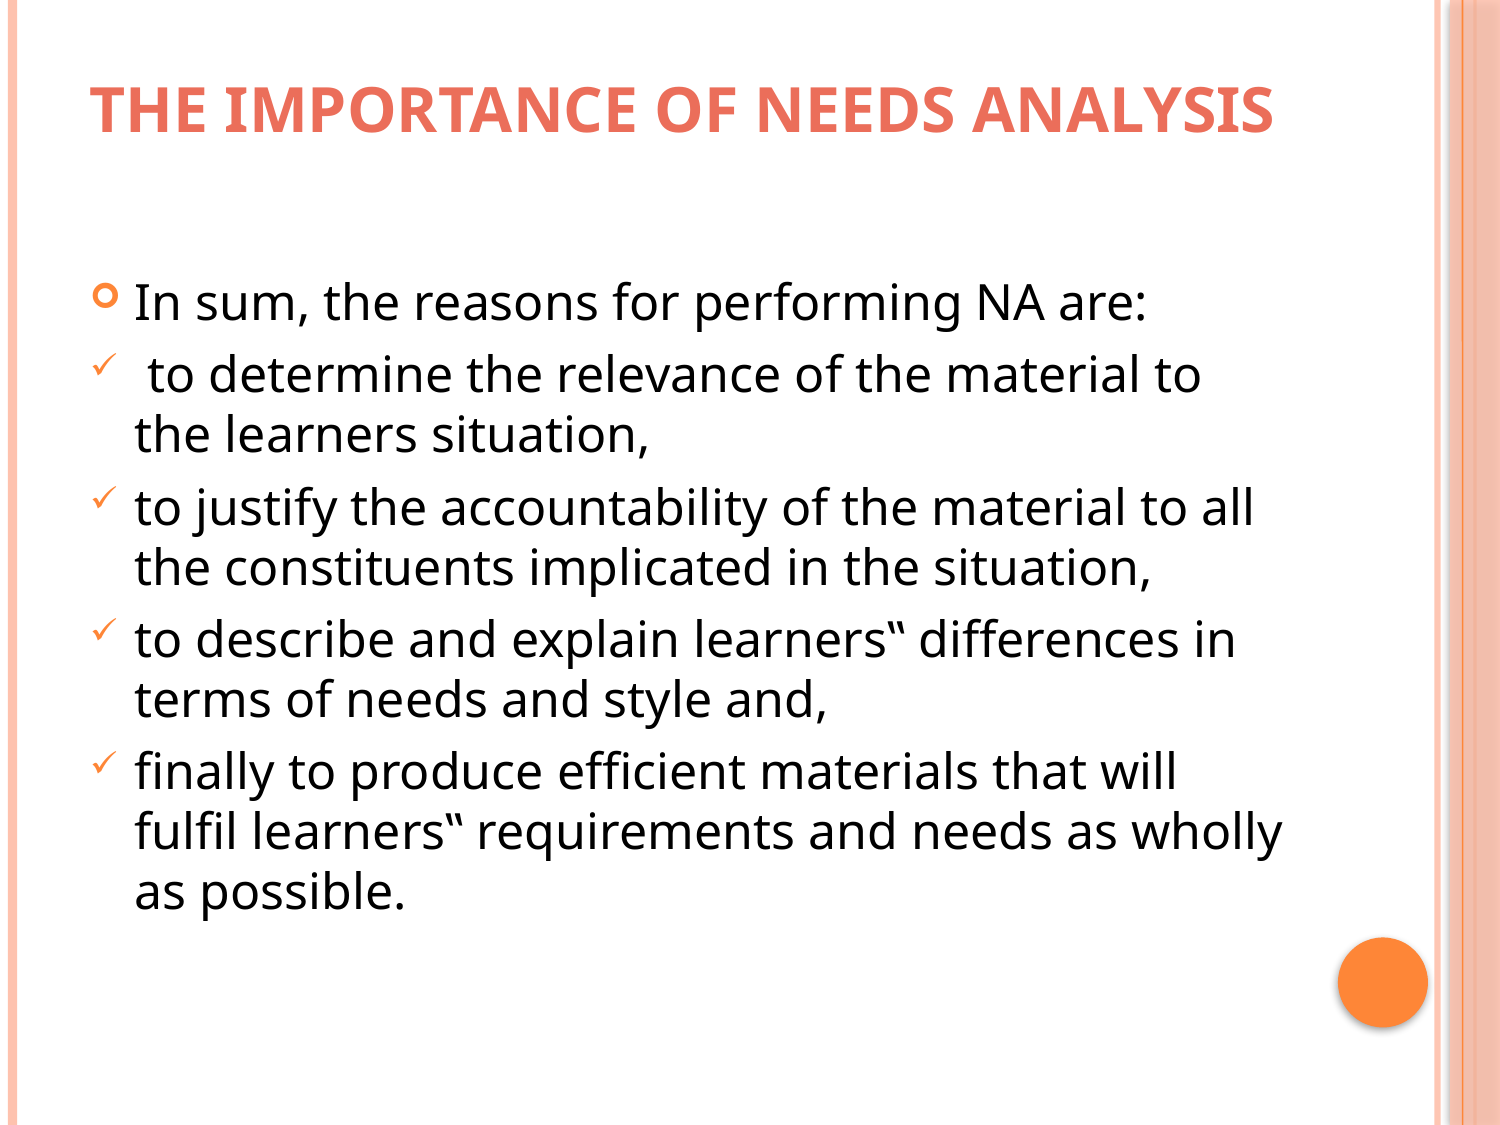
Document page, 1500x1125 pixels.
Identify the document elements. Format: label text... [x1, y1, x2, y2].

list In sum, the reasons for performing NA are: to determine the relevance of the material to the learners situation, to justify the accountability of the material to all the constituents implicated in the situation, to describe and explain learners‟ differences in terms of needs and style and, finally to produce efficient materials that will fulfil learners‟ requirements and needs as wholly as possible. [75, 262, 1300, 1062]
title The importance of Needs Analysis [75, 45, 1300, 153]
